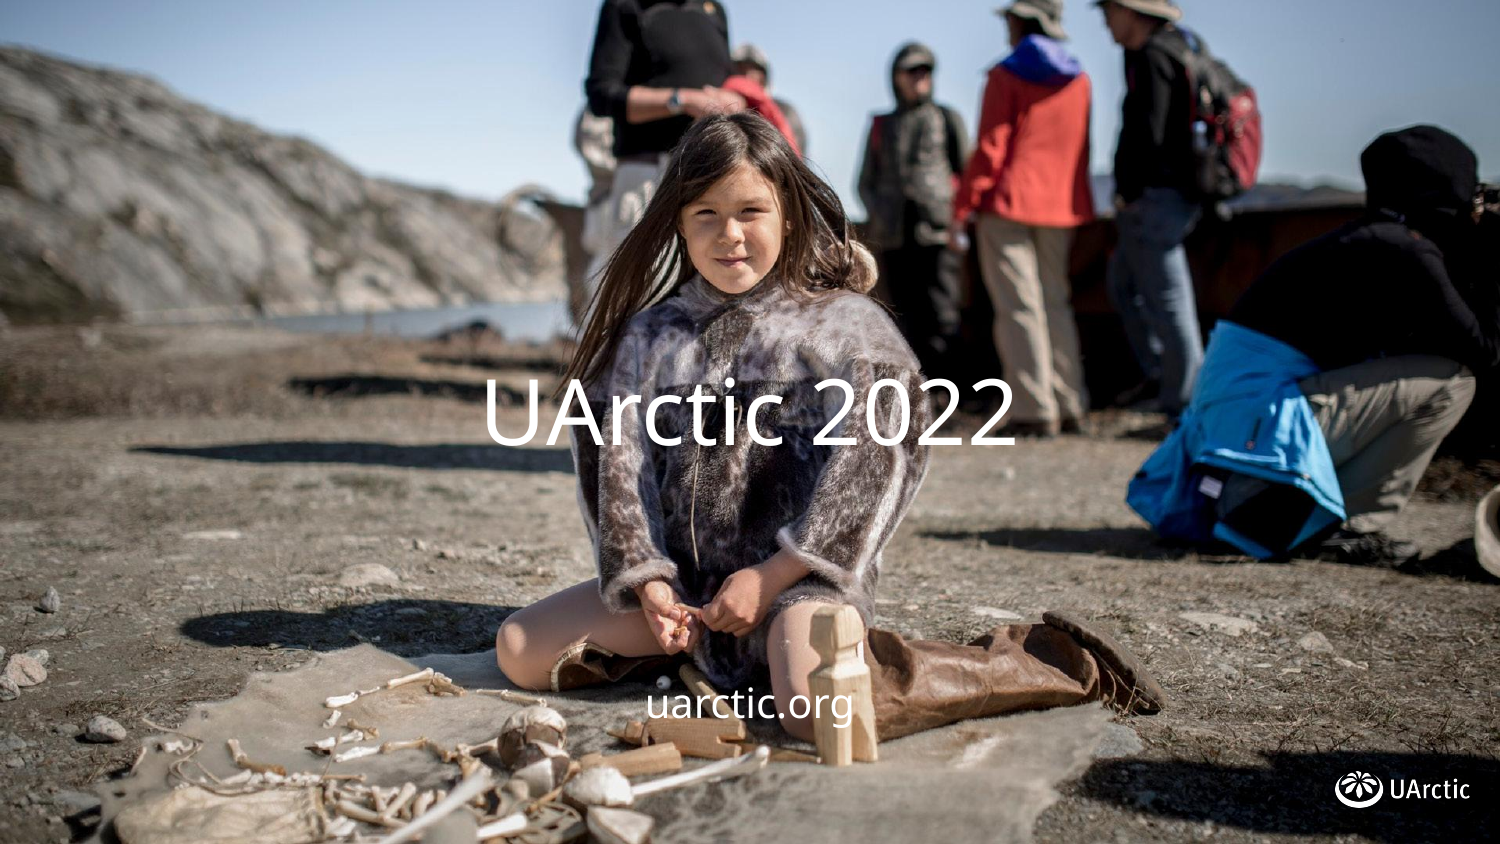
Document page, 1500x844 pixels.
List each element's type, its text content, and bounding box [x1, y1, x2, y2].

subtitle uarctic.org [59, 661, 1441, 792]
picture [0, 0, 1500, 844]
title UArctic 2022 [59, 163, 1441, 590]
